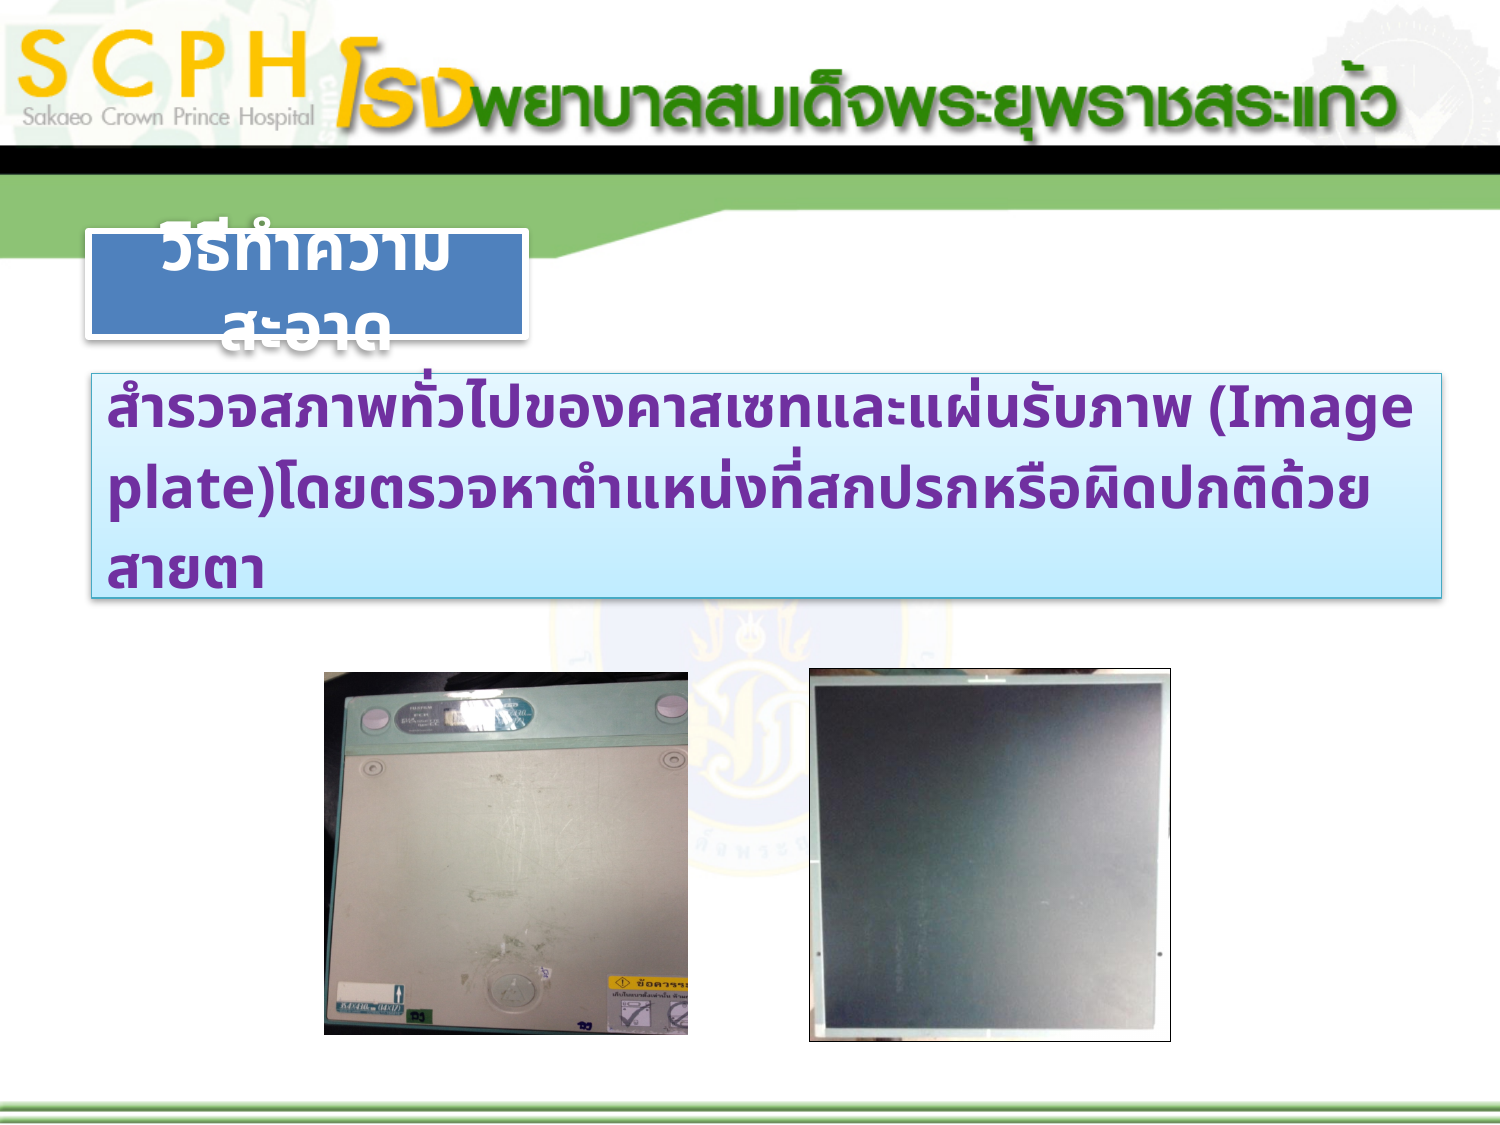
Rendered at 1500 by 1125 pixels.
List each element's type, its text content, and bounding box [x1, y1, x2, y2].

title สำรวจสภาพทั่วไปของคาสเซทและแผ่นรับภาพ (Image plate)โดยตรวจหาตำแหน่งที่สกปรกหรือผิดปกติด้วยสายตา [91, 373, 1442, 599]
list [324, 672, 688, 1036]
text_box วิธีทำความสะอาด [85, 228, 529, 340]
picture [0, 0, 1500, 1125]
